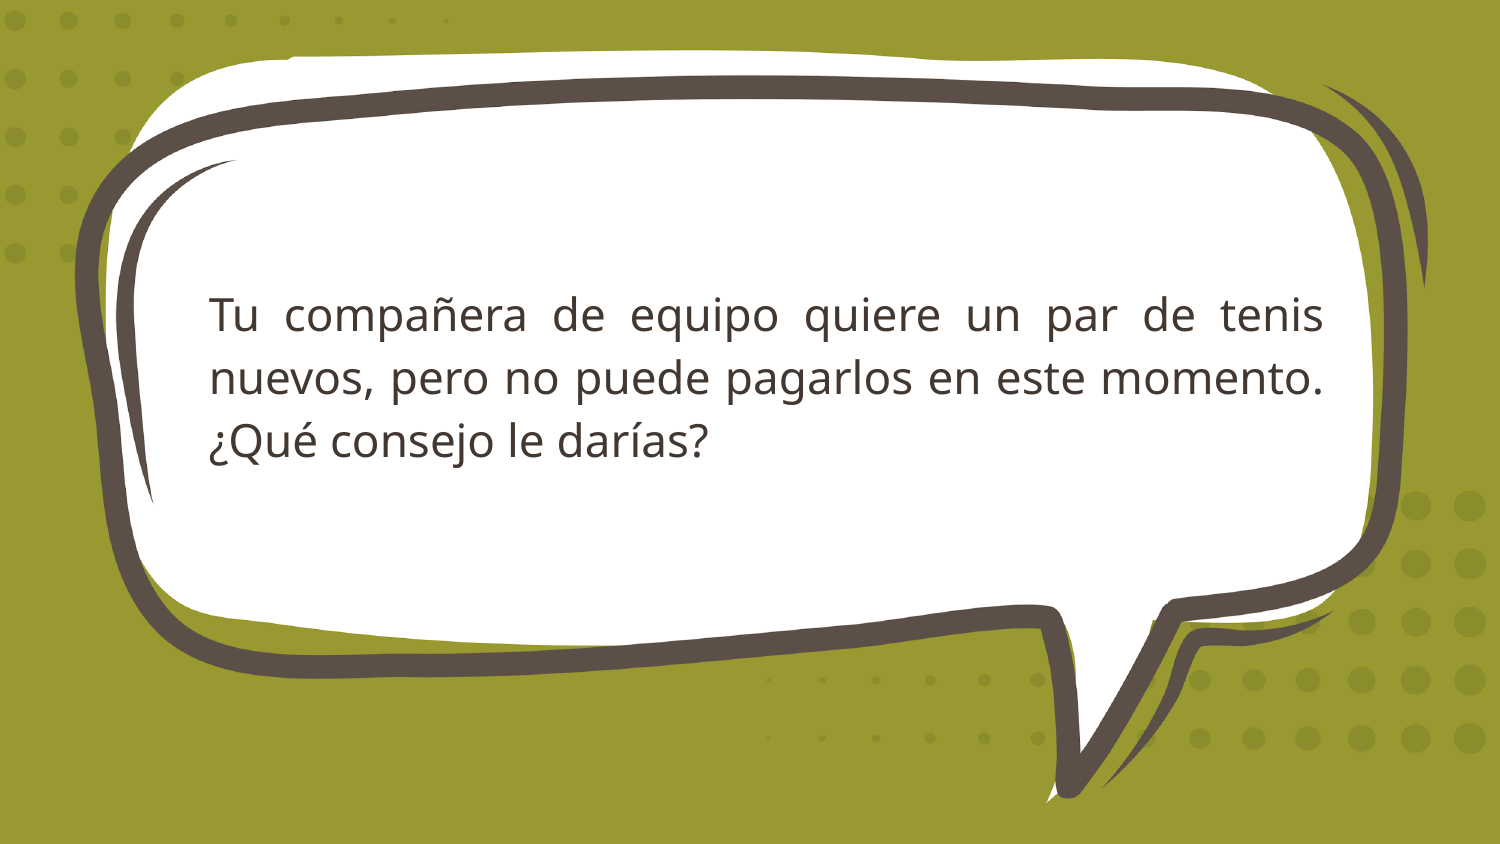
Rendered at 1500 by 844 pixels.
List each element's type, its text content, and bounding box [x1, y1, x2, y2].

text_box Tu compañera de equipo quiere un par de tenis nuevos, pero no puede pagarlos en este momento. ¿Qué consejo le darías? [193, 262, 1340, 482]
picture [0, 0, 1500, 844]
